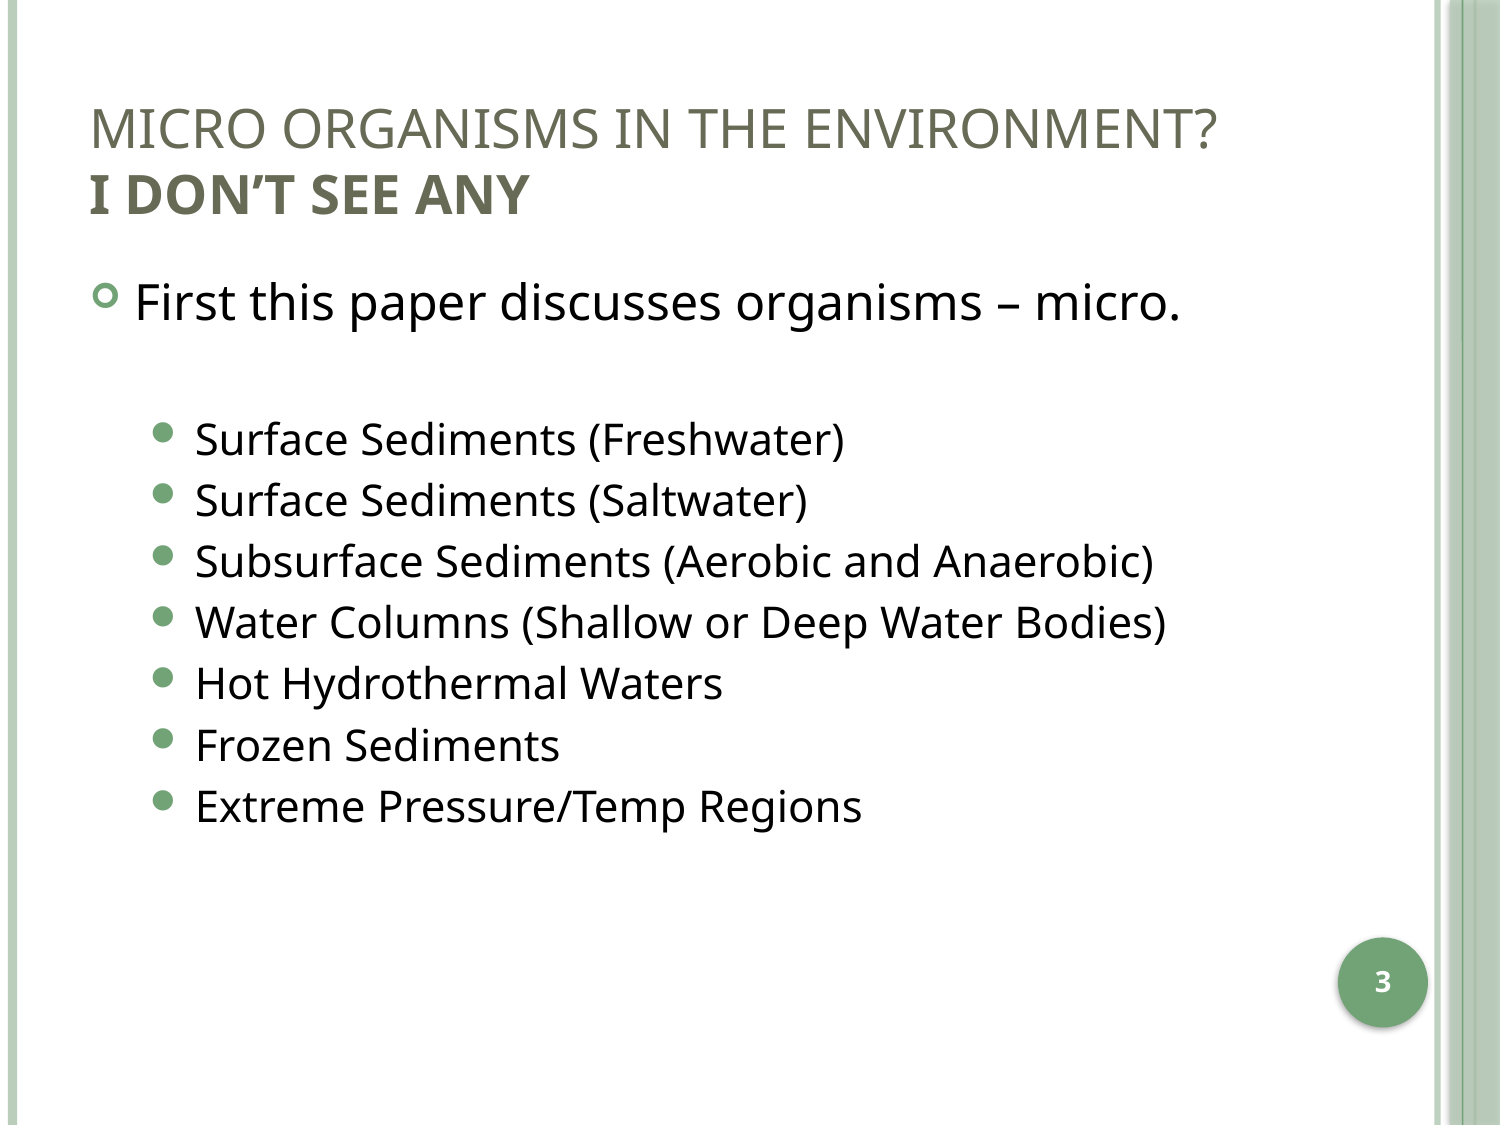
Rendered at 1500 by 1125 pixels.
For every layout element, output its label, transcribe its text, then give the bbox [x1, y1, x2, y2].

list First this paper discusses organisms – micro. Surface Sediments (Freshwater) Surface Sediments (Saltwater) Subsurface Sediments (Aerobic and Anaerobic) Water Columns (Shallow or Deep Water Bodies) Hot Hydrothermal Waters Frozen Sediments Extreme Pressure/Temp Regions [75, 262, 1300, 1062]
slide_number 3 [1333, 940, 1434, 1027]
title Micro Organisms in the Environment? I don’t see any [75, 45, 1300, 233]
